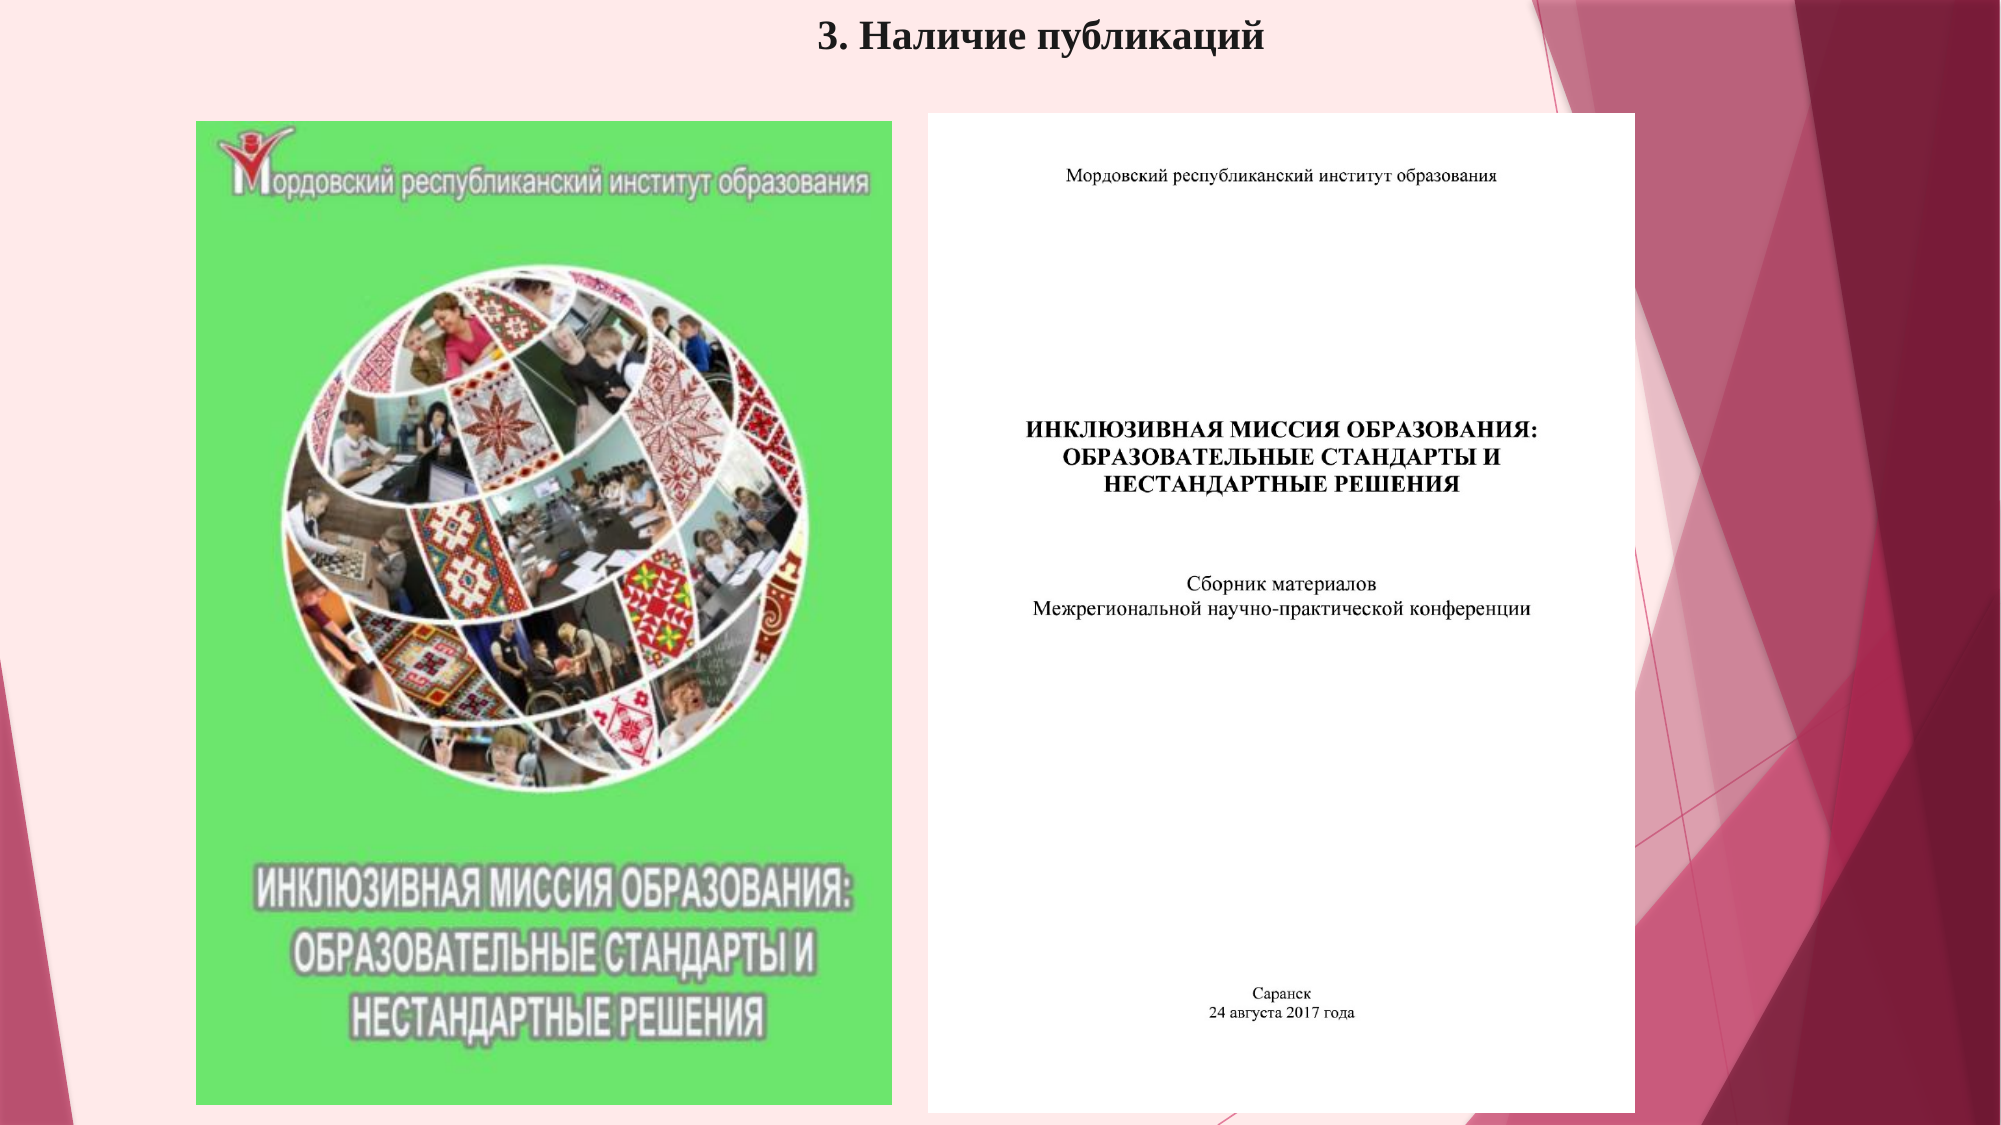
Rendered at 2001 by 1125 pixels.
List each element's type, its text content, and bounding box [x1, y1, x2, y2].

picture [196, 121, 893, 1105]
text_box 3. Наличие публикаций [802, 0, 1280, 65]
picture [927, 113, 1636, 1114]
